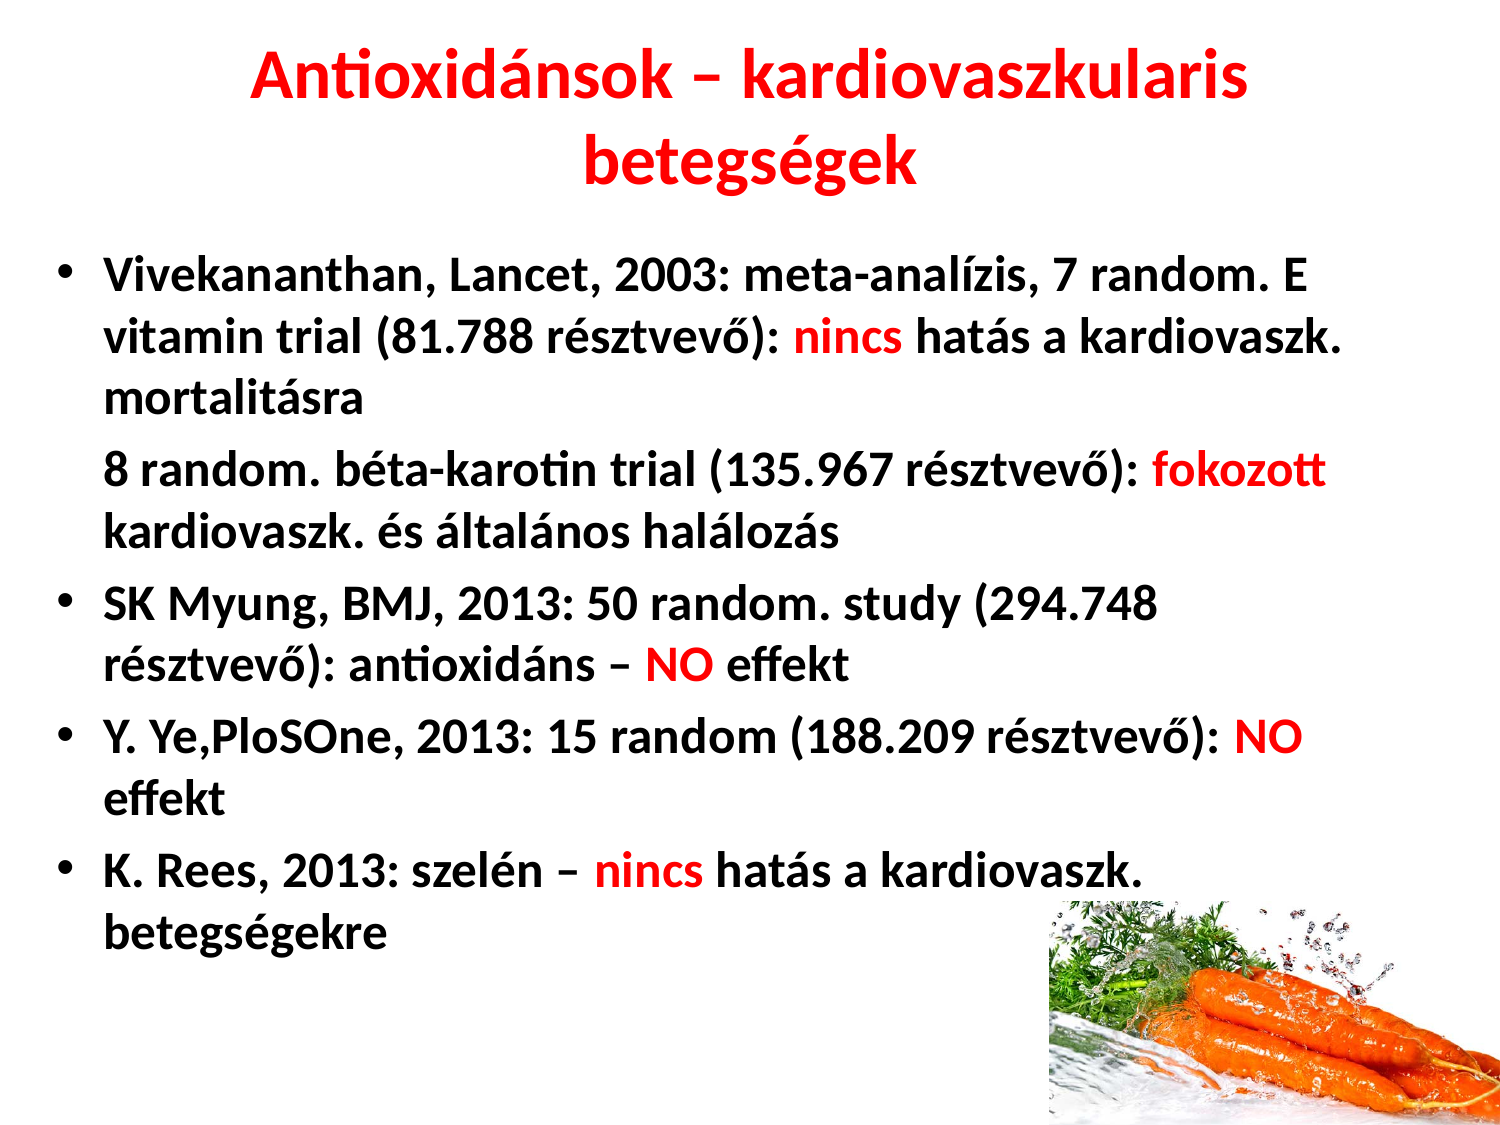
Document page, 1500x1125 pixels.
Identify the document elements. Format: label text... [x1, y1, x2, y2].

picture [1049, 901, 1500, 1125]
list Vivekananthan, Lancet, 2003: meta-analízis, 7 random. E vitamin trial (81.788 résztvevő): nincs hatás a kardiovaszk. mortalitásra 8 random. béta-karotin trial (135.967 résztvevő): fokozott kardiovaszk. és általános halálozás SK Myung, BMJ, 2013: 50 random. study (294.748 résztvevő): antioxidáns – NO effekt Y. Ye,PloSOne, 2013: 15 random (188.209 résztvevő): NO effekt K. Rees, 2013: szelén – nincs hatás a kardiovaszk. betegségekre [41, 232, 1392, 975]
title Antioxidánsok – kardiovaszkularis betegségek [75, 19, 1425, 207]
